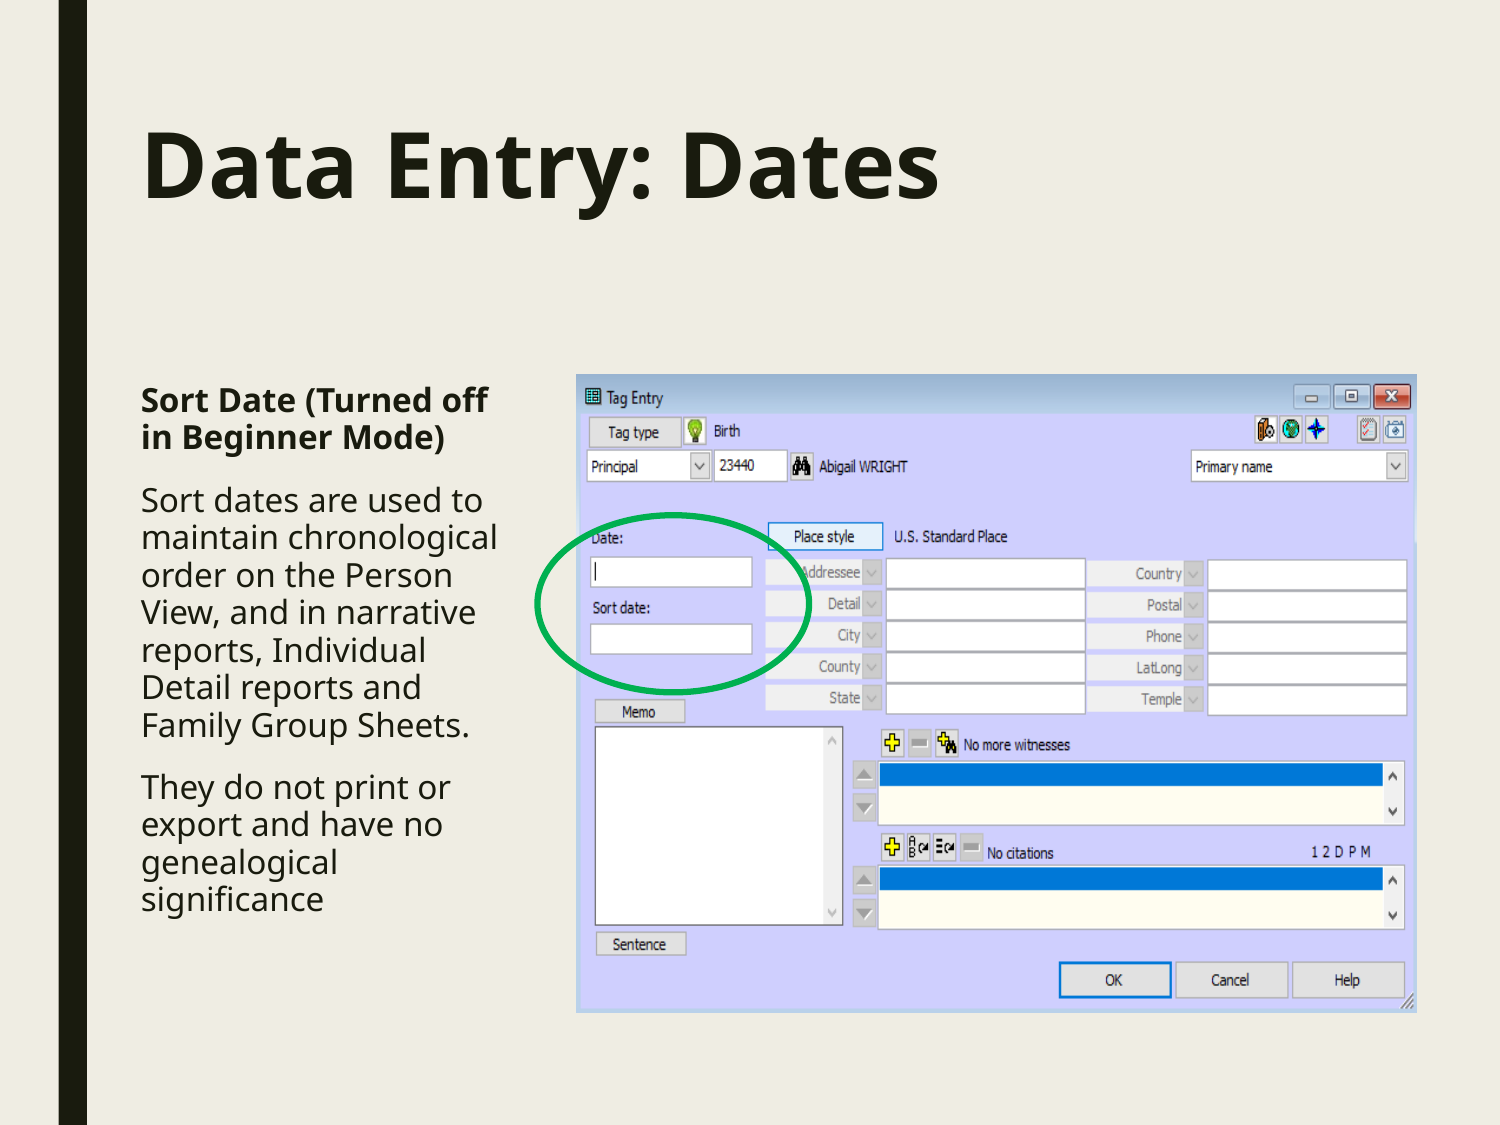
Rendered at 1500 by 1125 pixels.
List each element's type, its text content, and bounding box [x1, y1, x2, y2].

picture [576, 374, 1417, 1013]
list Sort Date (Turned off in Beginner Mode) Sort dates are used to maintain chronological order on the Person View, and in narrative reports, Individual Detail reports and Family Group Sheets. They do not print or export and have no genealogical significance [125, 375, 538, 963]
title Data Entry: Dates [125, 112, 1417, 357]
text_box [56, 0, 90, 1125]
text_box [534, 538, 576, 670]
